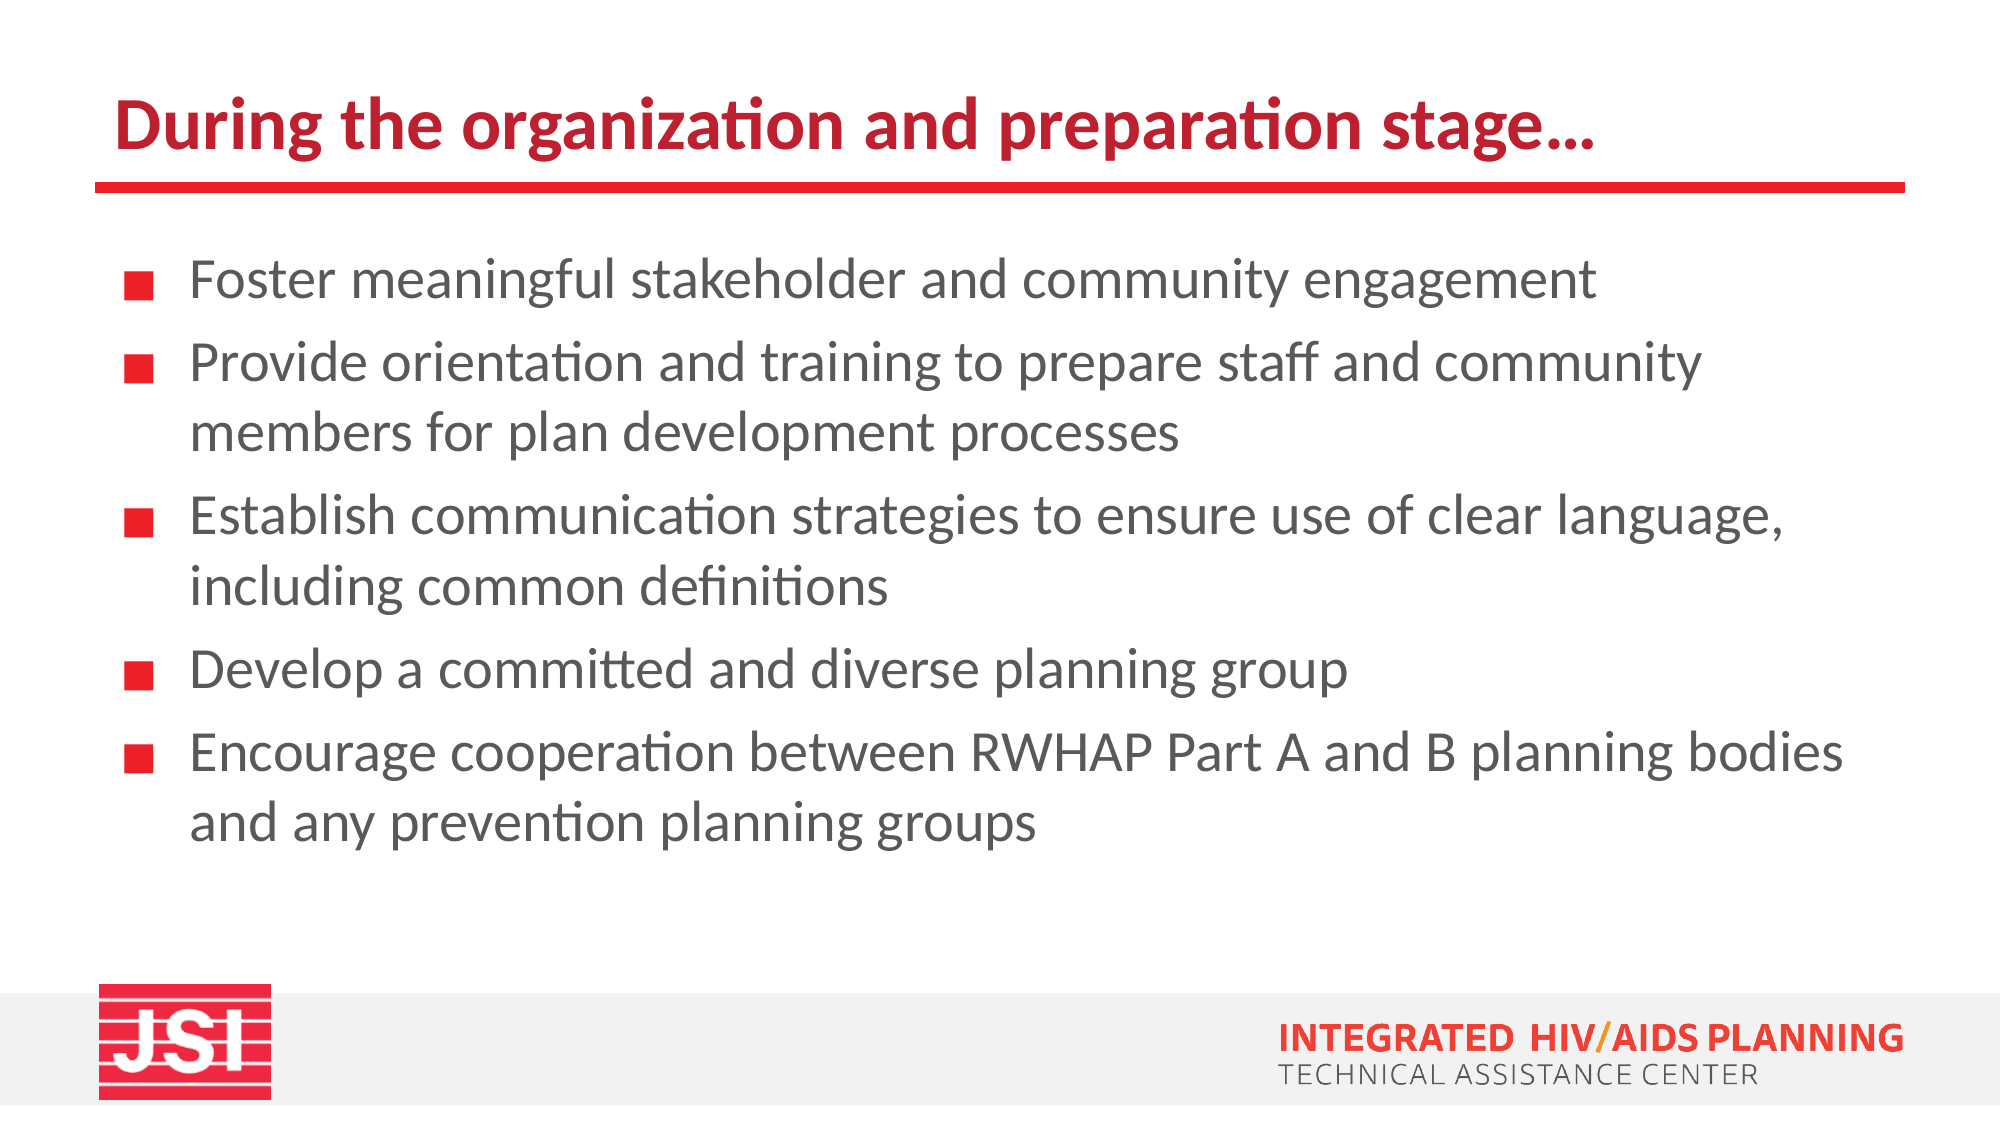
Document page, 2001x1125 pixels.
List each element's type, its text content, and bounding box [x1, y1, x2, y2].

list Foster meaningful stakeholder and community engagement Provide orientation and training to prepare staff and community members for plan development processes Establish communication strategies to ensure use of clear language, including common definitions Develop a committed and diverse planning group Encourage cooperation between RWHAP Part A and B planning bodies and any prevention planning groups [99, 224, 1900, 945]
picture [1275, 980, 1963, 1125]
title During the organization and preparation stage… [99, 45, 1900, 196]
picture [99, 984, 271, 1100]
